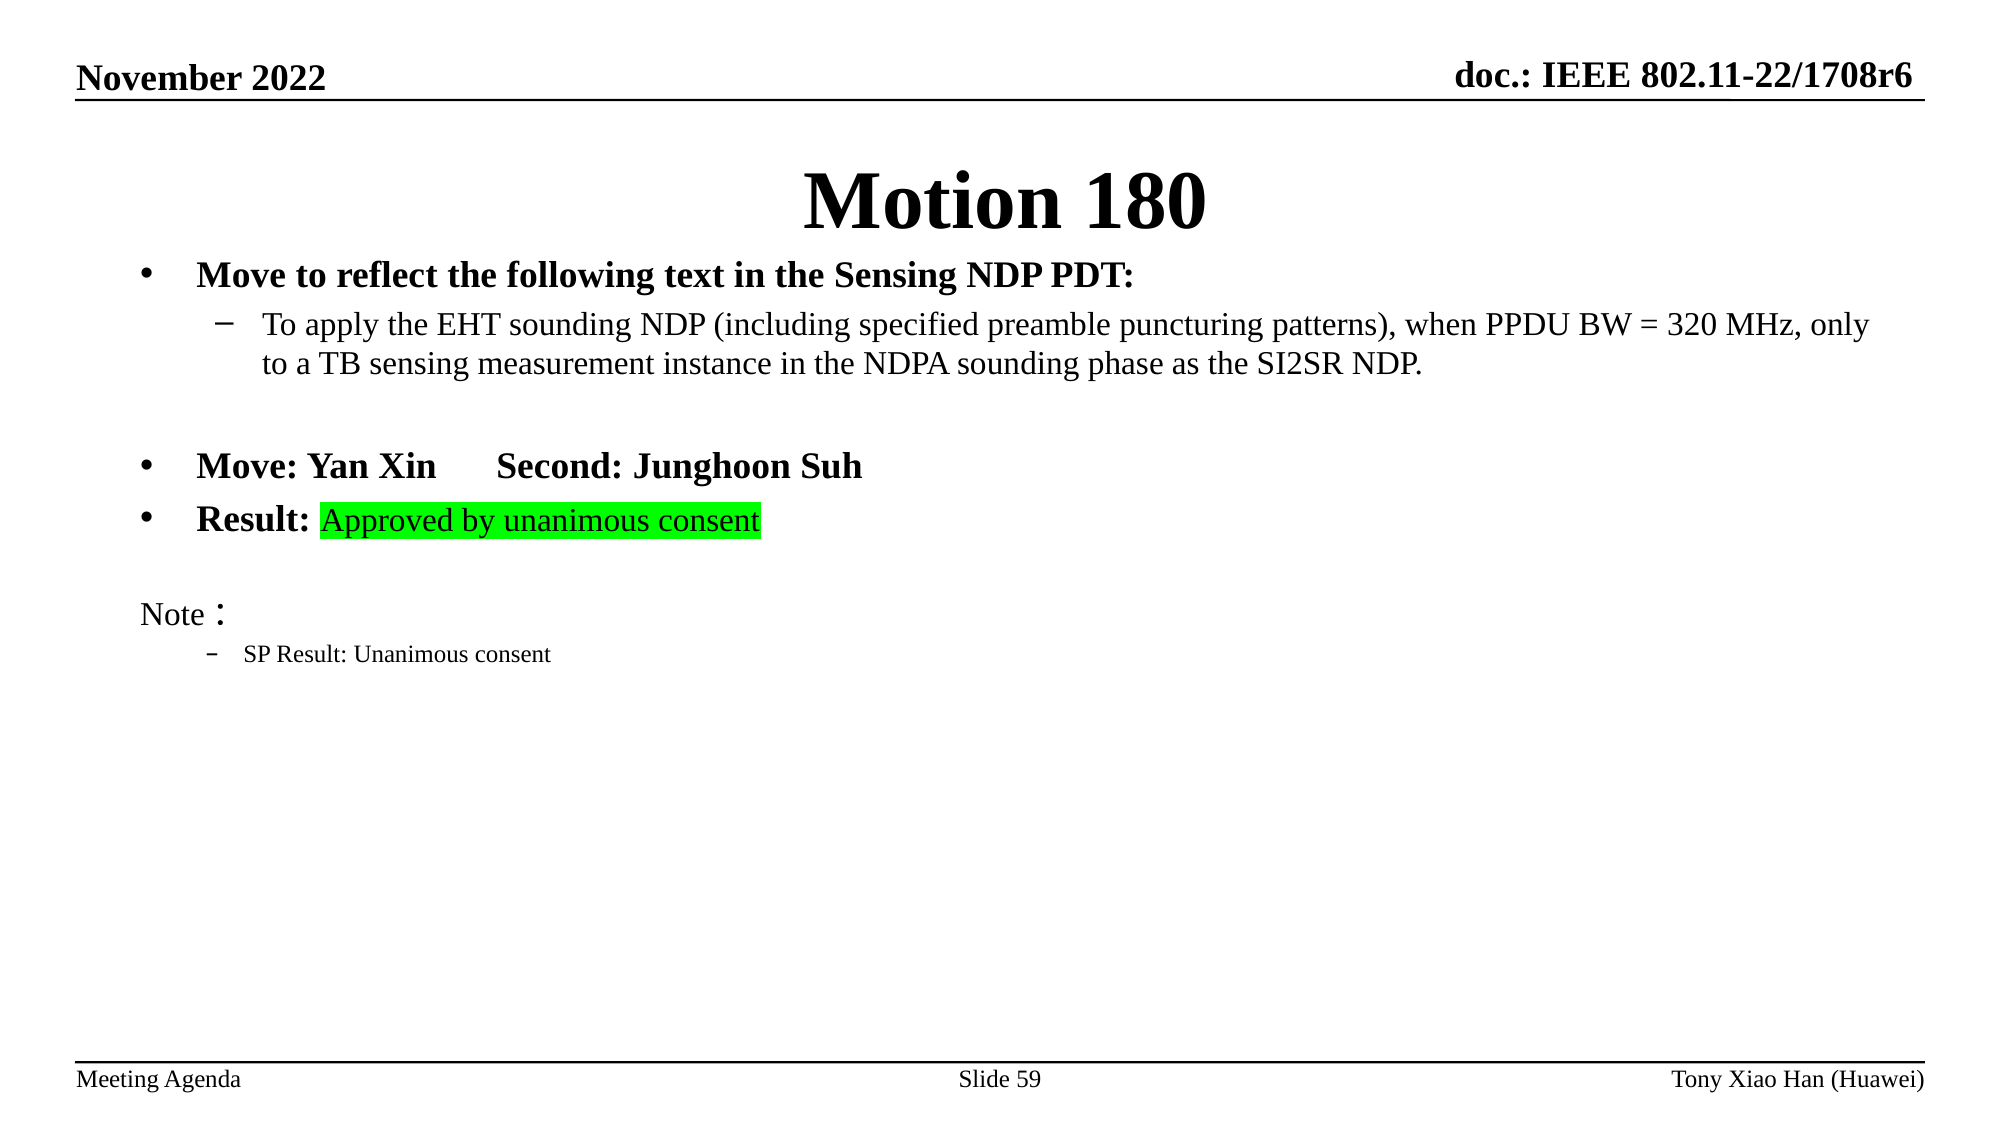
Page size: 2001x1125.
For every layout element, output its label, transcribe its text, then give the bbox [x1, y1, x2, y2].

text_box Move to reflect the following text in the Sensing NDP PDT: To apply the EHT sounding NDP (including specified preamble puncturing patterns), when PPDU BW = 320 MHz, only to a TB sensing measurement instance in the NDPA sounding phase as the SI2SR NDP. Move: Yan Xin Second: Junghoon Suh Result: Approved by unanimous consent Note： SP Result: Unanimous consent [125, 212, 1888, 963]
text_box Motion 180 [368, 137, 1644, 212]
